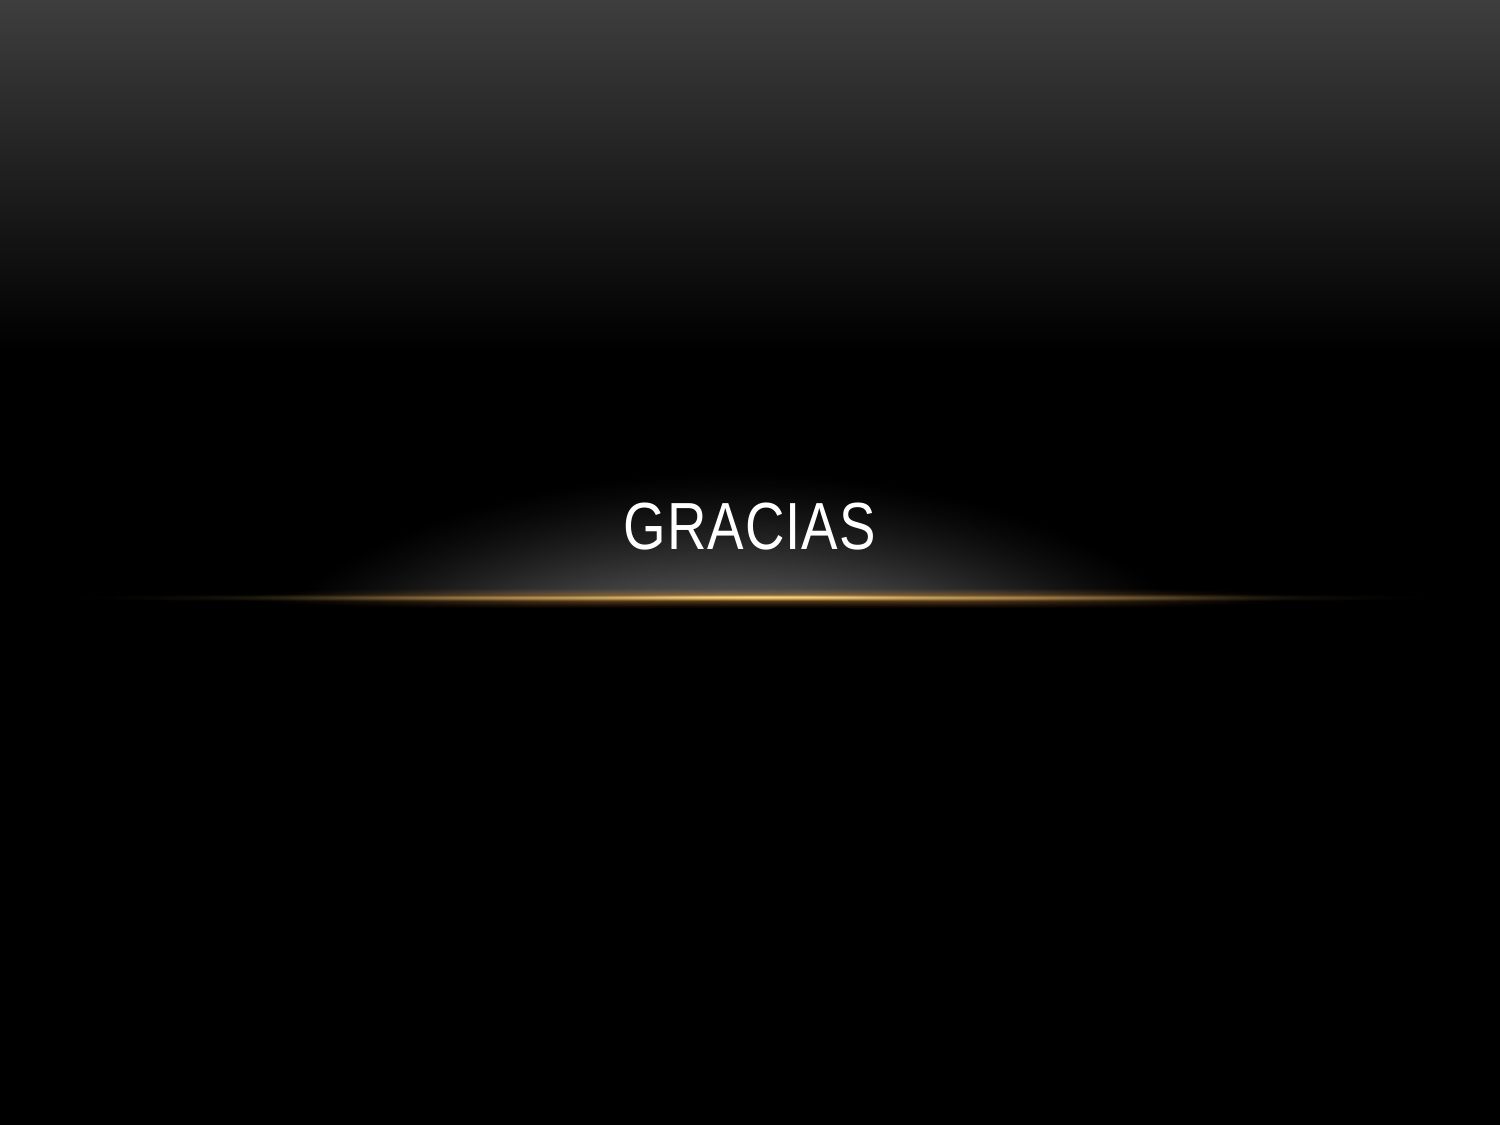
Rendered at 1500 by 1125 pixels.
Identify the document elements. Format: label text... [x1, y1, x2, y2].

picture [0, 0, 1500, 750]
title Gracias [112, 329, 1388, 571]
